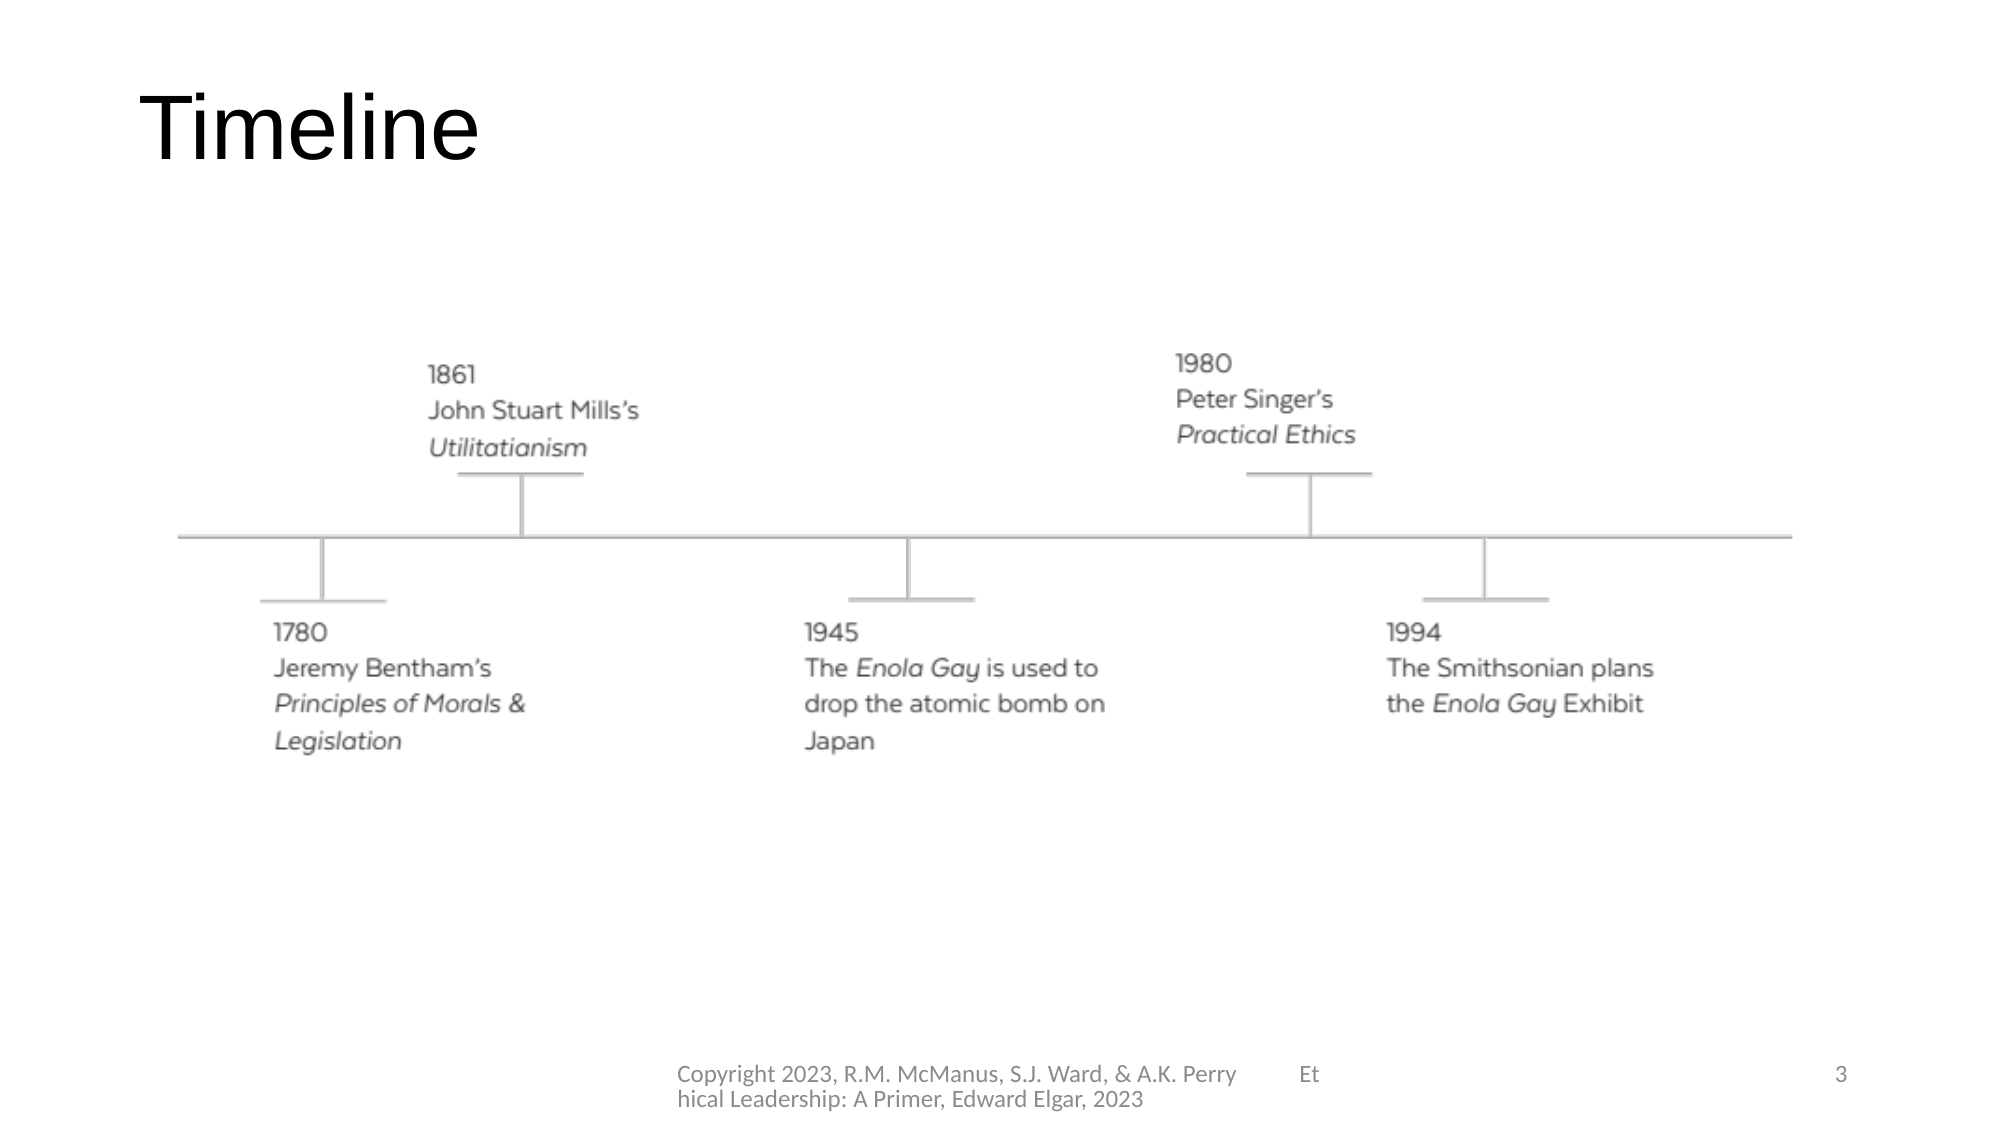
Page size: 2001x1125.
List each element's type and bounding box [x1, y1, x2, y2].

picture [89, 0, 1879, 1125]
